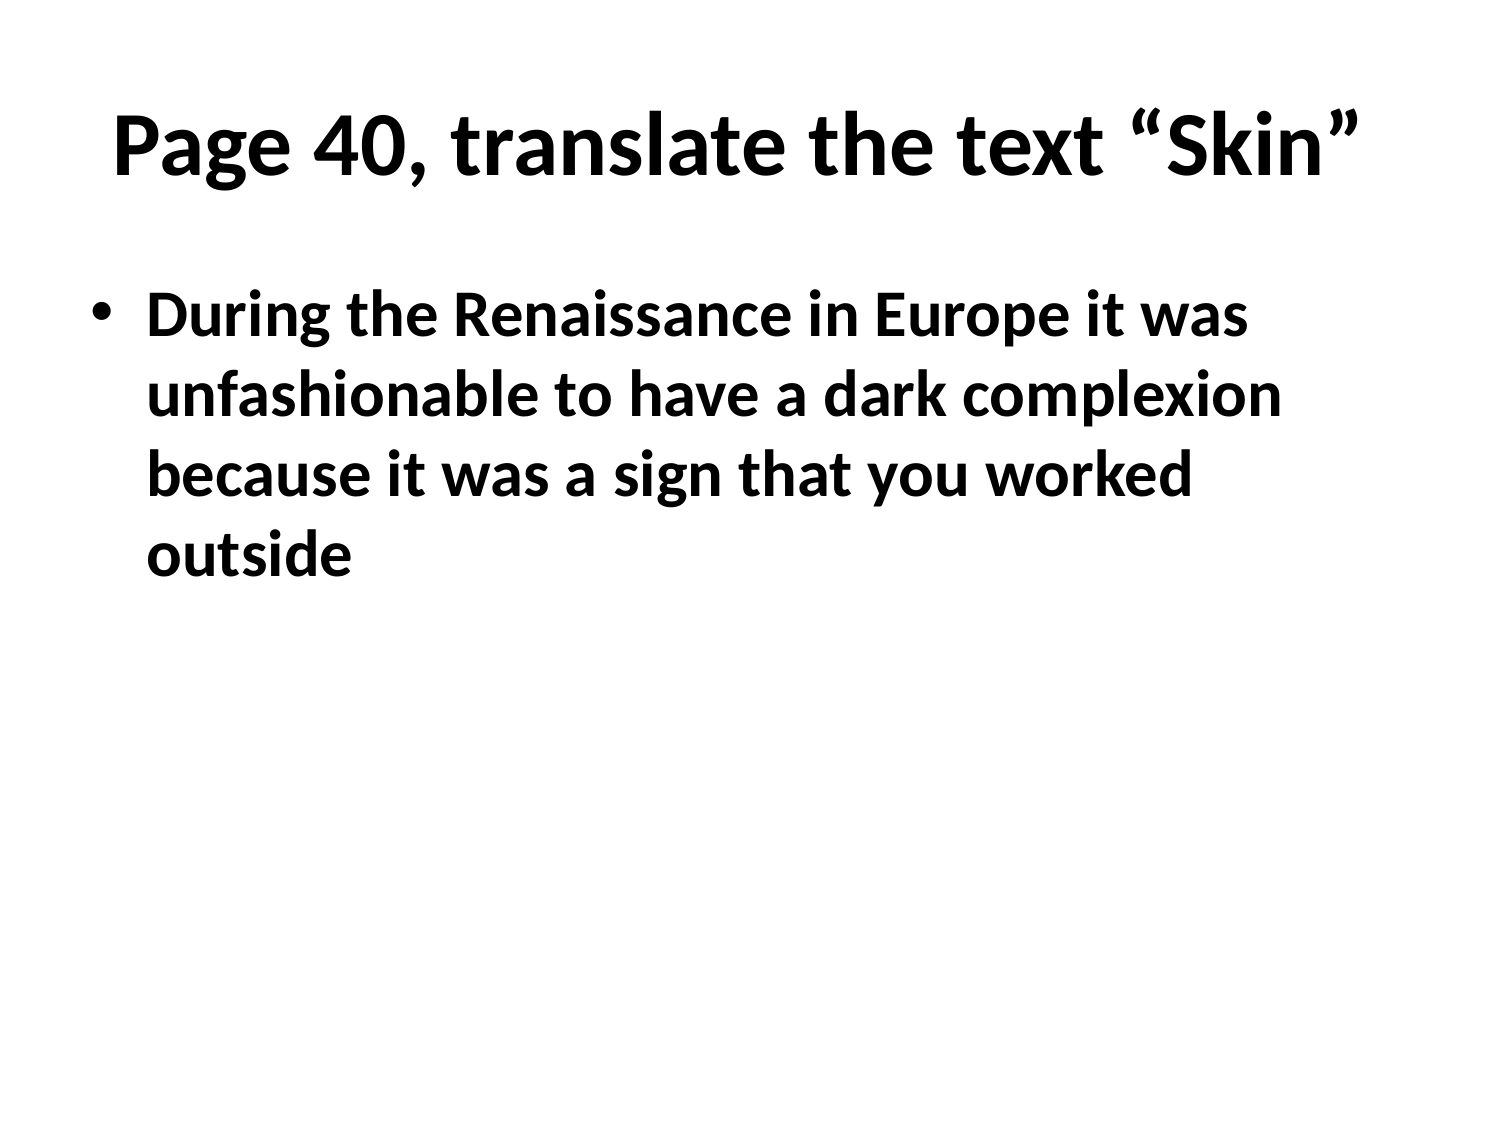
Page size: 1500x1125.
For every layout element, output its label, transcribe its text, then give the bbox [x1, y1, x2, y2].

list During the Renaissance in Europe it was unfashionable to have a dark complexion because it was a sign that you worked outside [75, 262, 1425, 1005]
title Page 40, translate the text “Skin” [75, 45, 1425, 233]
